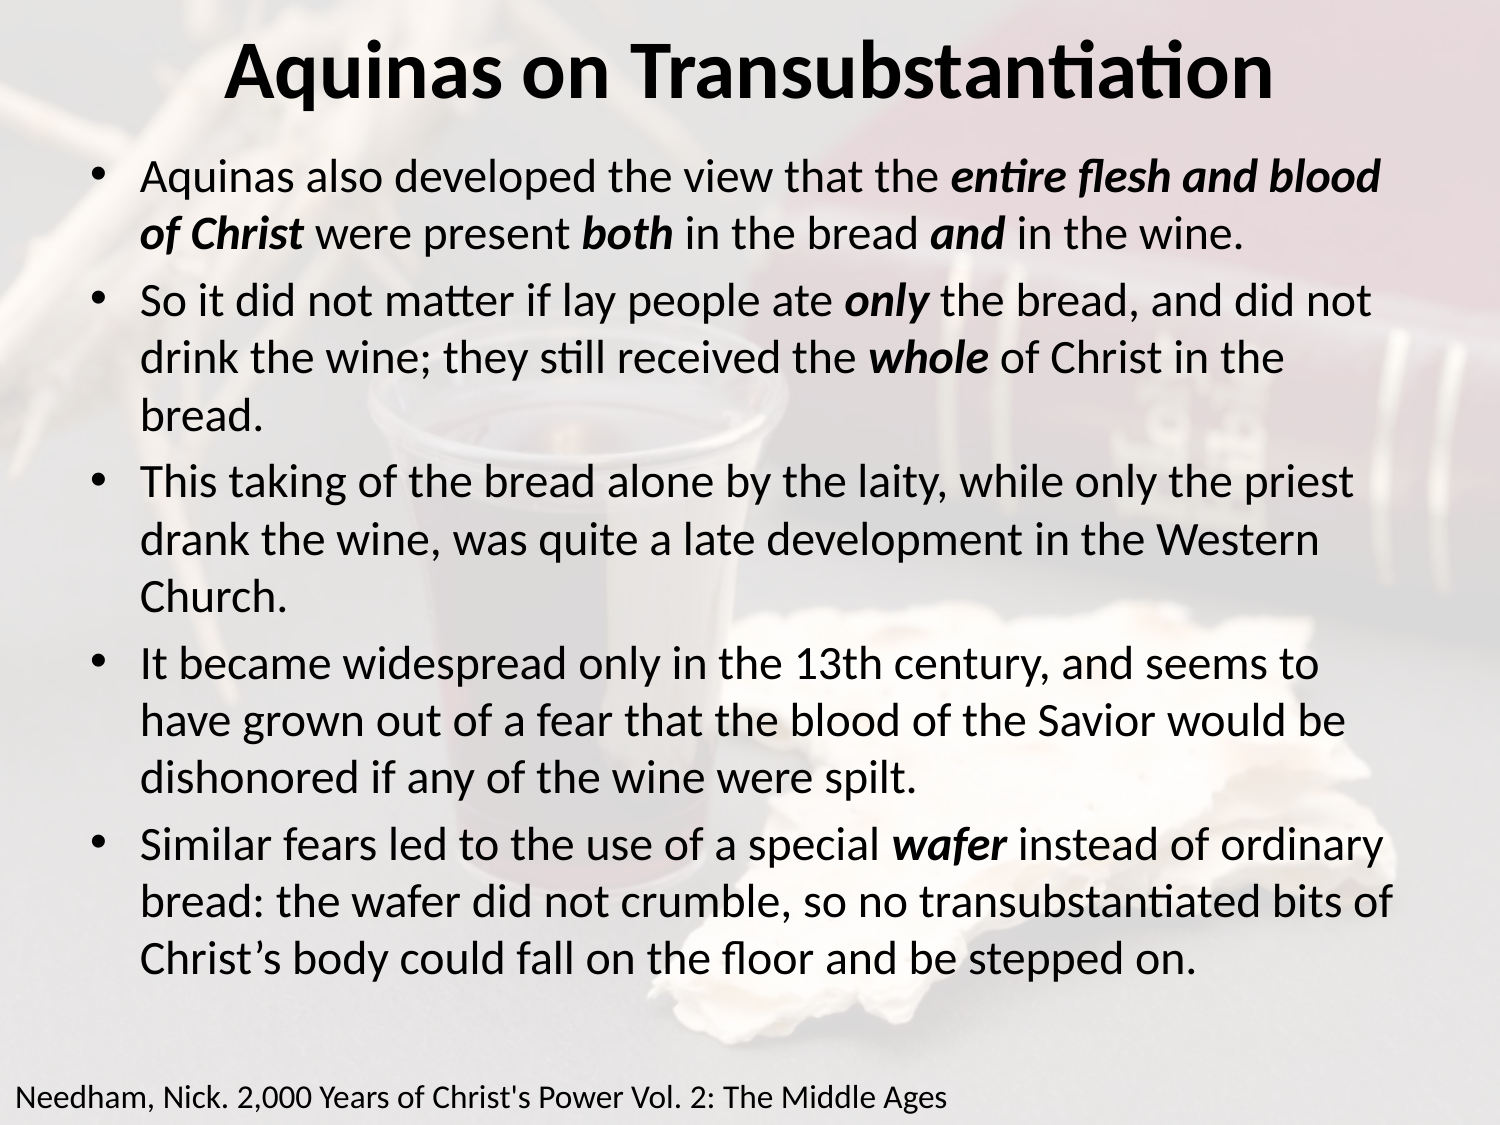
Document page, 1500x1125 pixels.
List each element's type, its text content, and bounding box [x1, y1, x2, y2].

text_box Needham, Nick. 2,000 Years of Christ's Power Vol. 2: The Middle Ages [0, 1067, 1500, 1123]
list Aquinas also developed the view that the entire flesh and blood of Christ were present both in the bread and in the wine. So it did not matter if lay people ate only the bread, and did not drink the wine; they still received the whole of Christ in the bread. This taking of the bread alone by the laity, while only the priest drank the wine, was quite a late development in the Western Church. It became widespread only in the 13th century, and seems to have grown out of a fear that the blood of the Savior would be dishonored if any of the wine were spilt. Similar fears led to the use of a special wafer instead of ordinary bread: the wafer did not crumble, so no transubstantiated bits of Christ’s body could fall on the floor and be stepped on. [75, 137, 1425, 1055]
title Aquinas on Transubstantiation [0, 4, 1500, 125]
